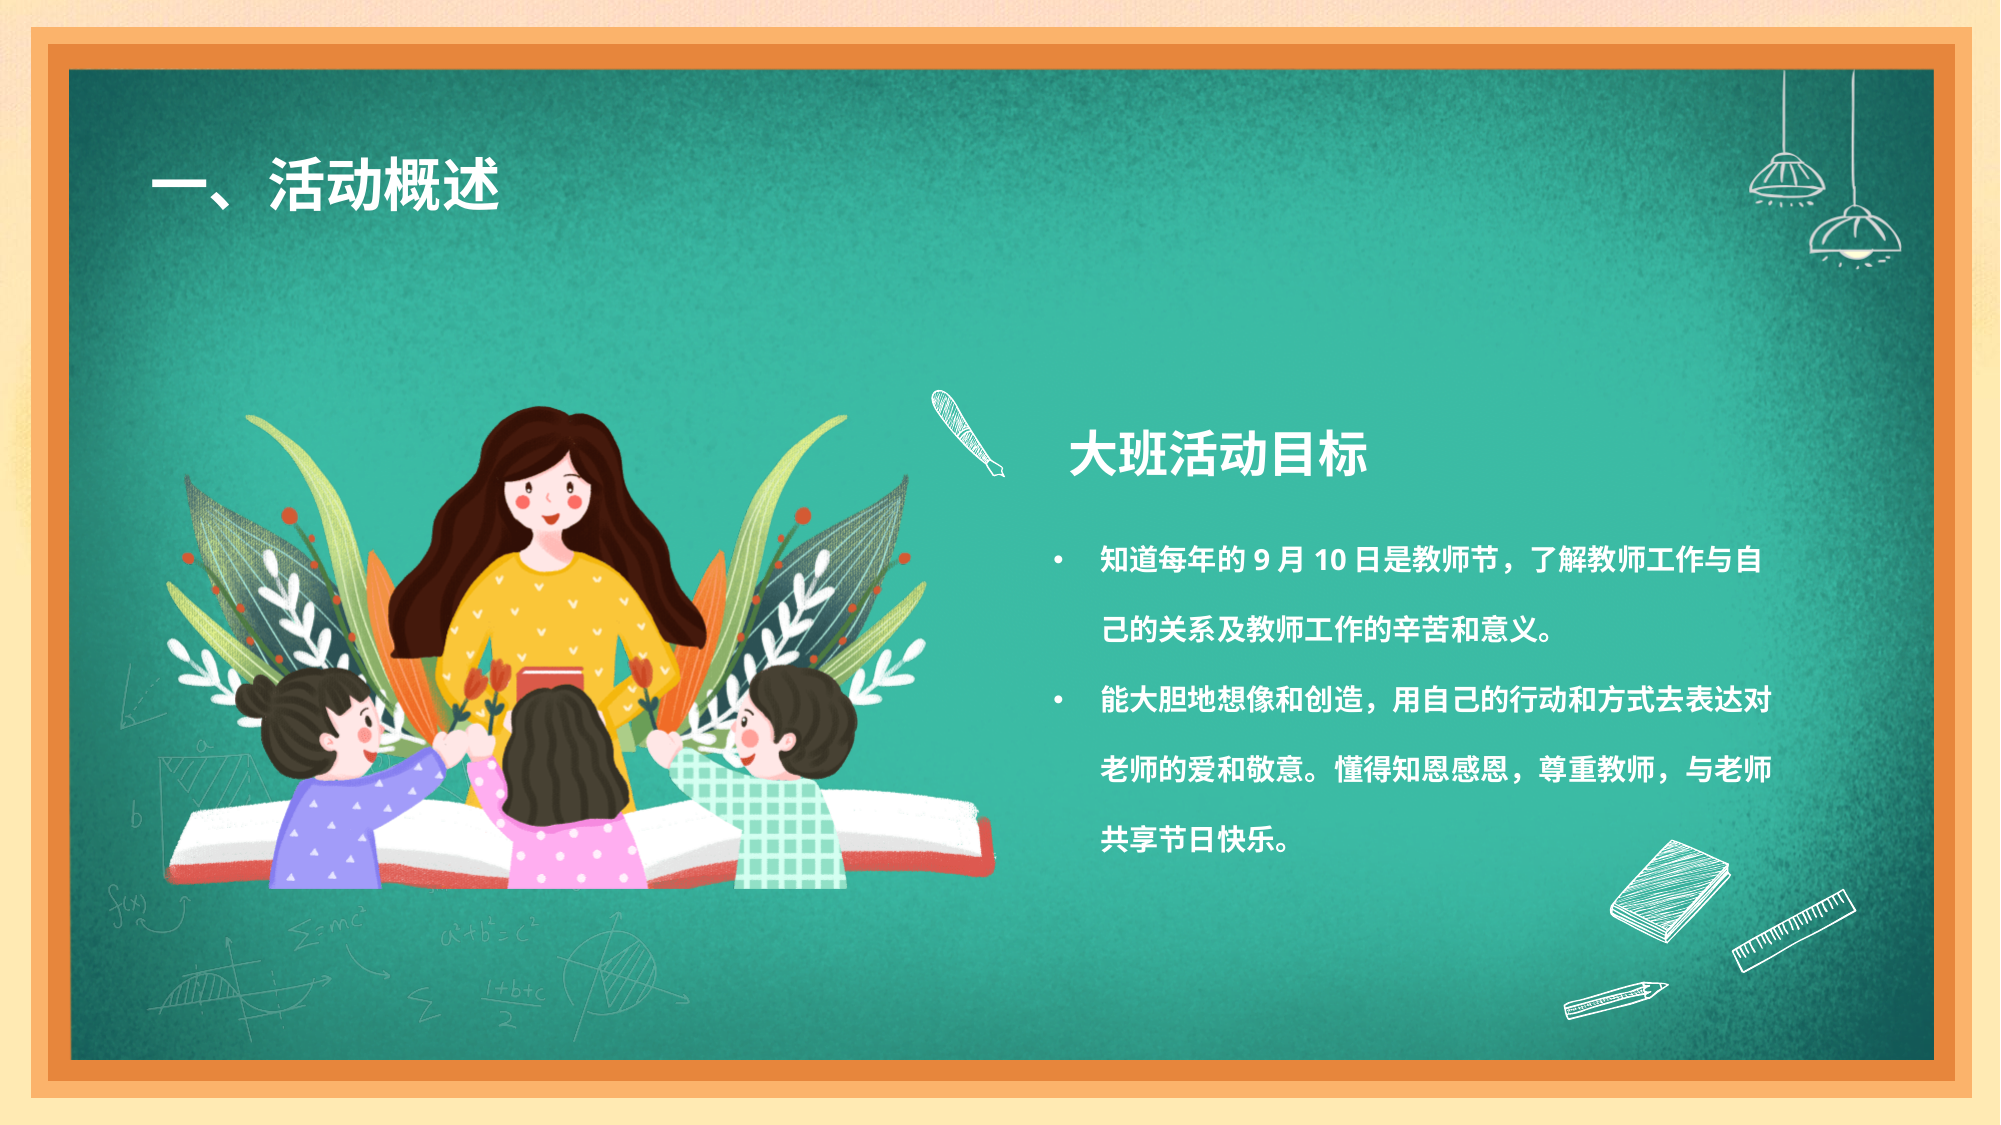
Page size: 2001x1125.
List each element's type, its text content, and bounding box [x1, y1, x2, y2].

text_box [1563, 839, 1857, 1023]
text_box 知道每年的9月10日是教师节，了解教师工作与自己的关系及教师工作的辛苦和意义。 能大胆地想像和创造，用自己的行动和方式去表达对老师的爱和敬意。懂得知恩感恩，尊重教师，与老师共享节日快乐。 [1038, 499, 1794, 864]
picture [0, 0, 2000, 1125]
text_box 一、活动概述 [136, 140, 804, 226]
text_box 大班活动目标 [1054, 414, 1384, 490]
